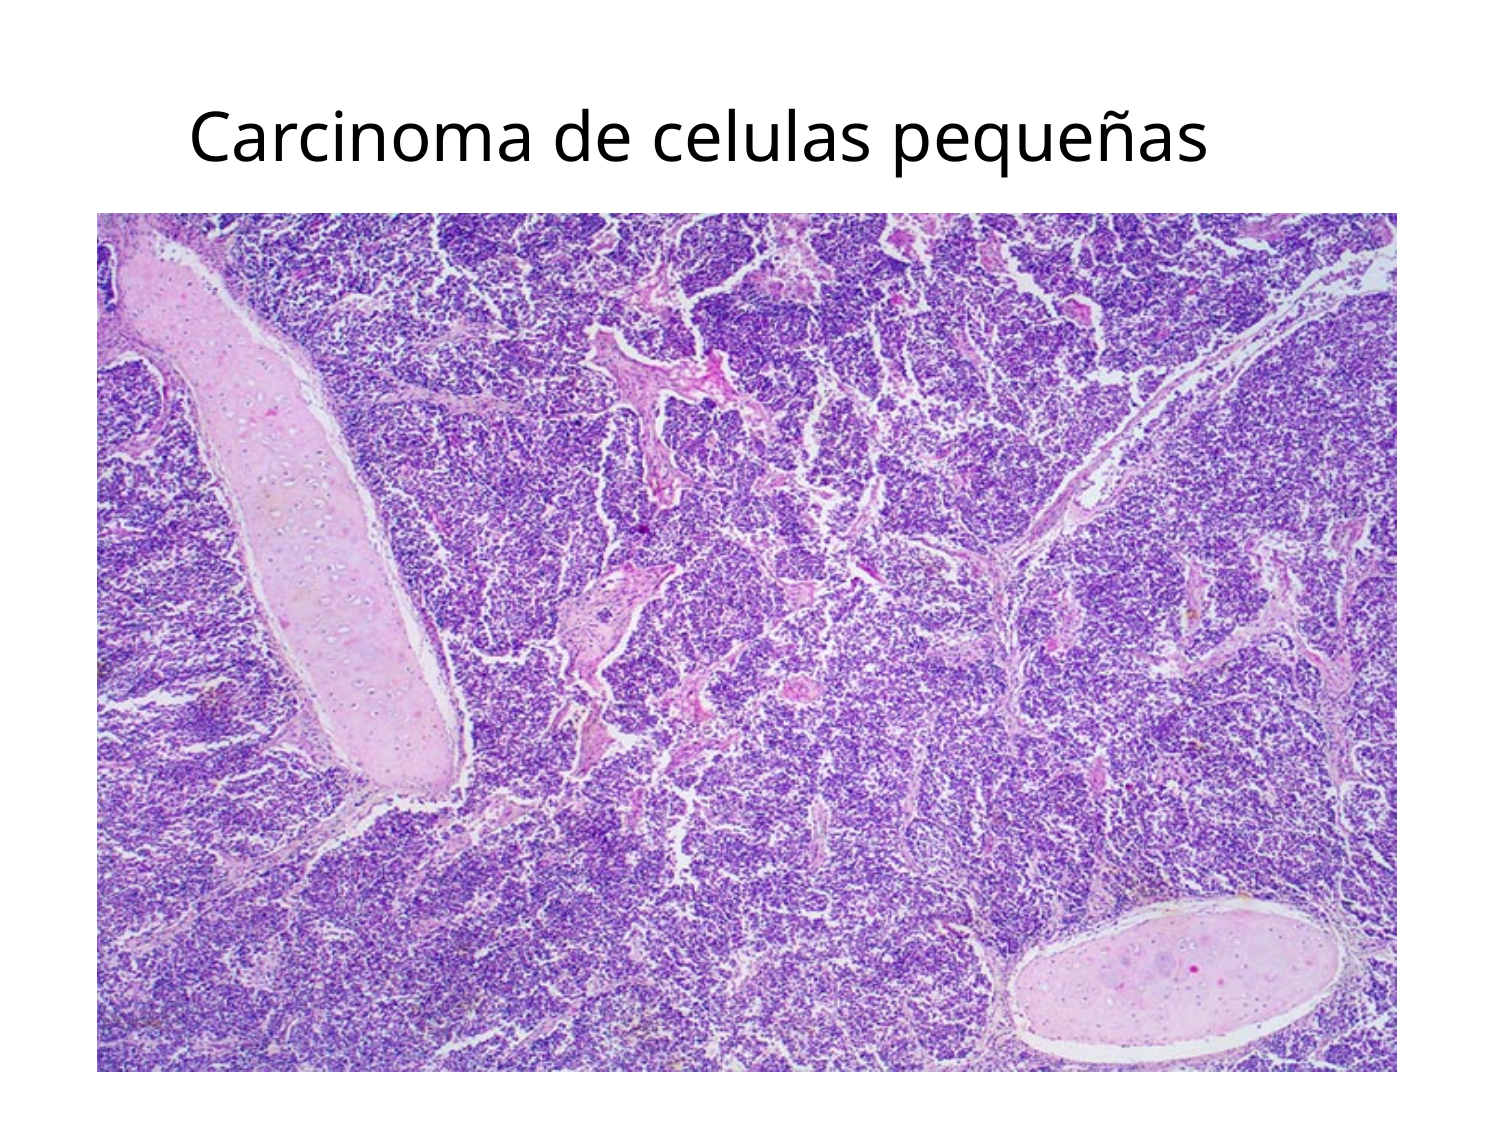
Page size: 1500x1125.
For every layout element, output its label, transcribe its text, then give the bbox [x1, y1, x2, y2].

picture [97, 213, 1397, 1072]
title Carcinoma de celulas pequeñas [173, 45, 1350, 213]
